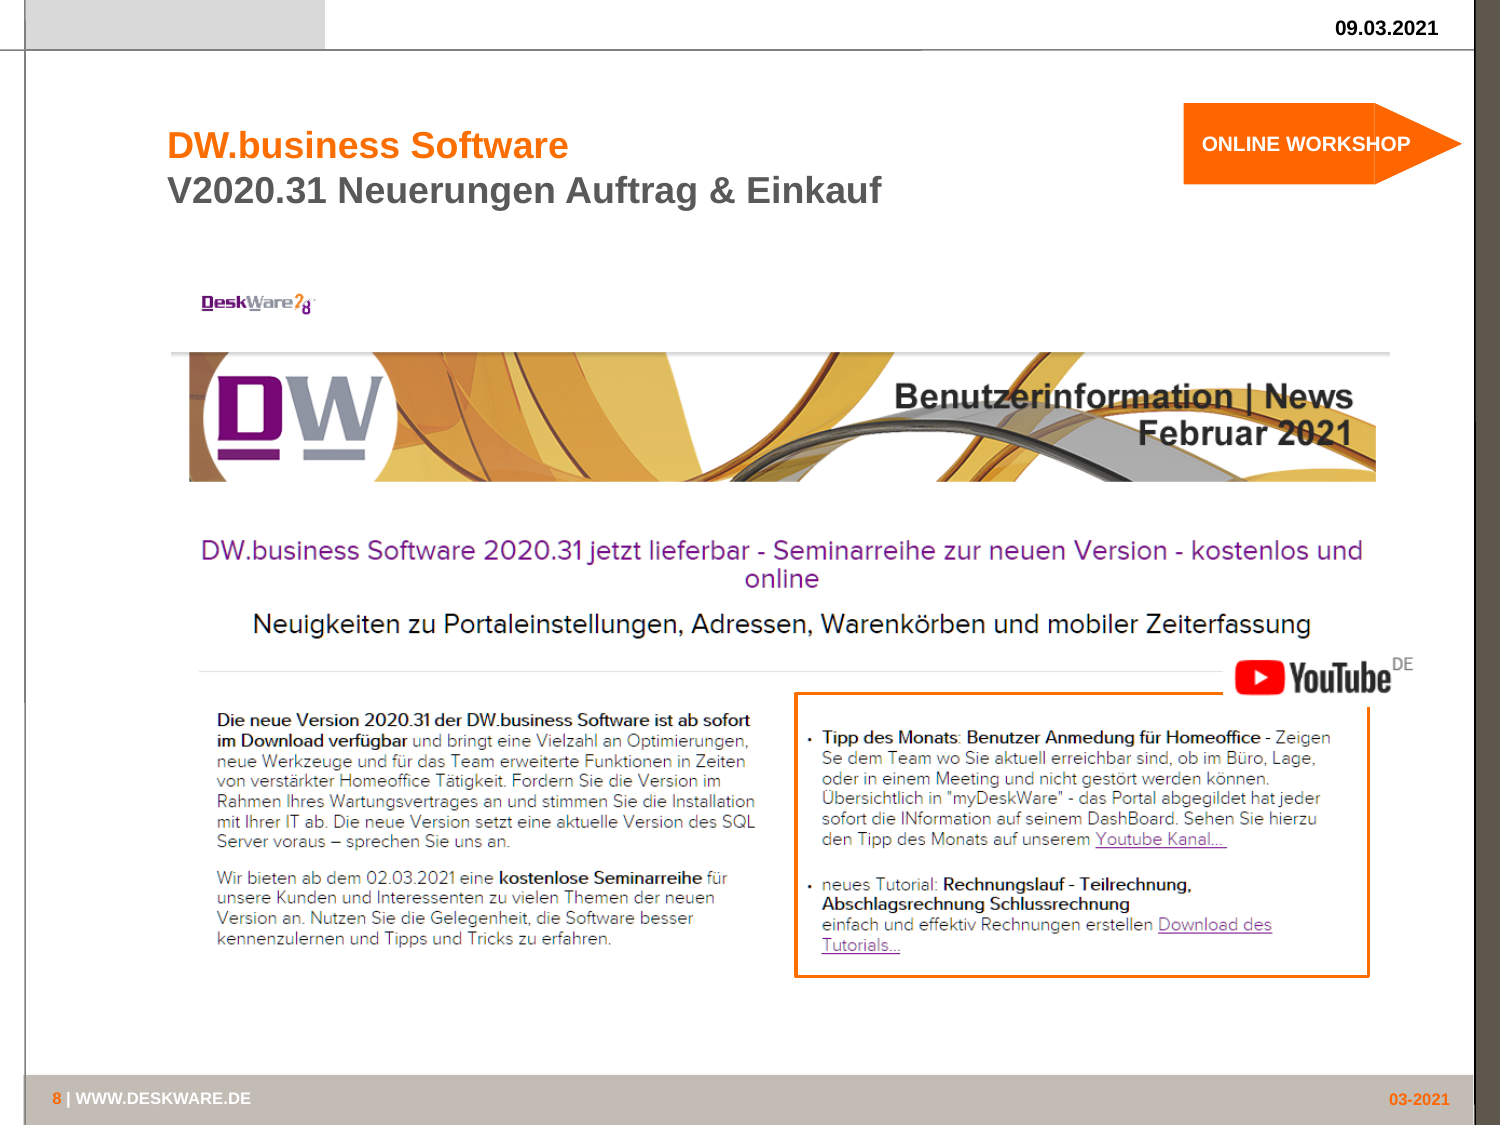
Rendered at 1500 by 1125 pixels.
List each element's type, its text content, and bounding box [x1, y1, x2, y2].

text_box DW.business Software V2020.31 Neuerungen Auftrag & Einkauf [152, 113, 1178, 219]
picture [170, 283, 1432, 965]
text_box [1183, 102, 1483, 185]
text_box [796, 973, 1369, 977]
